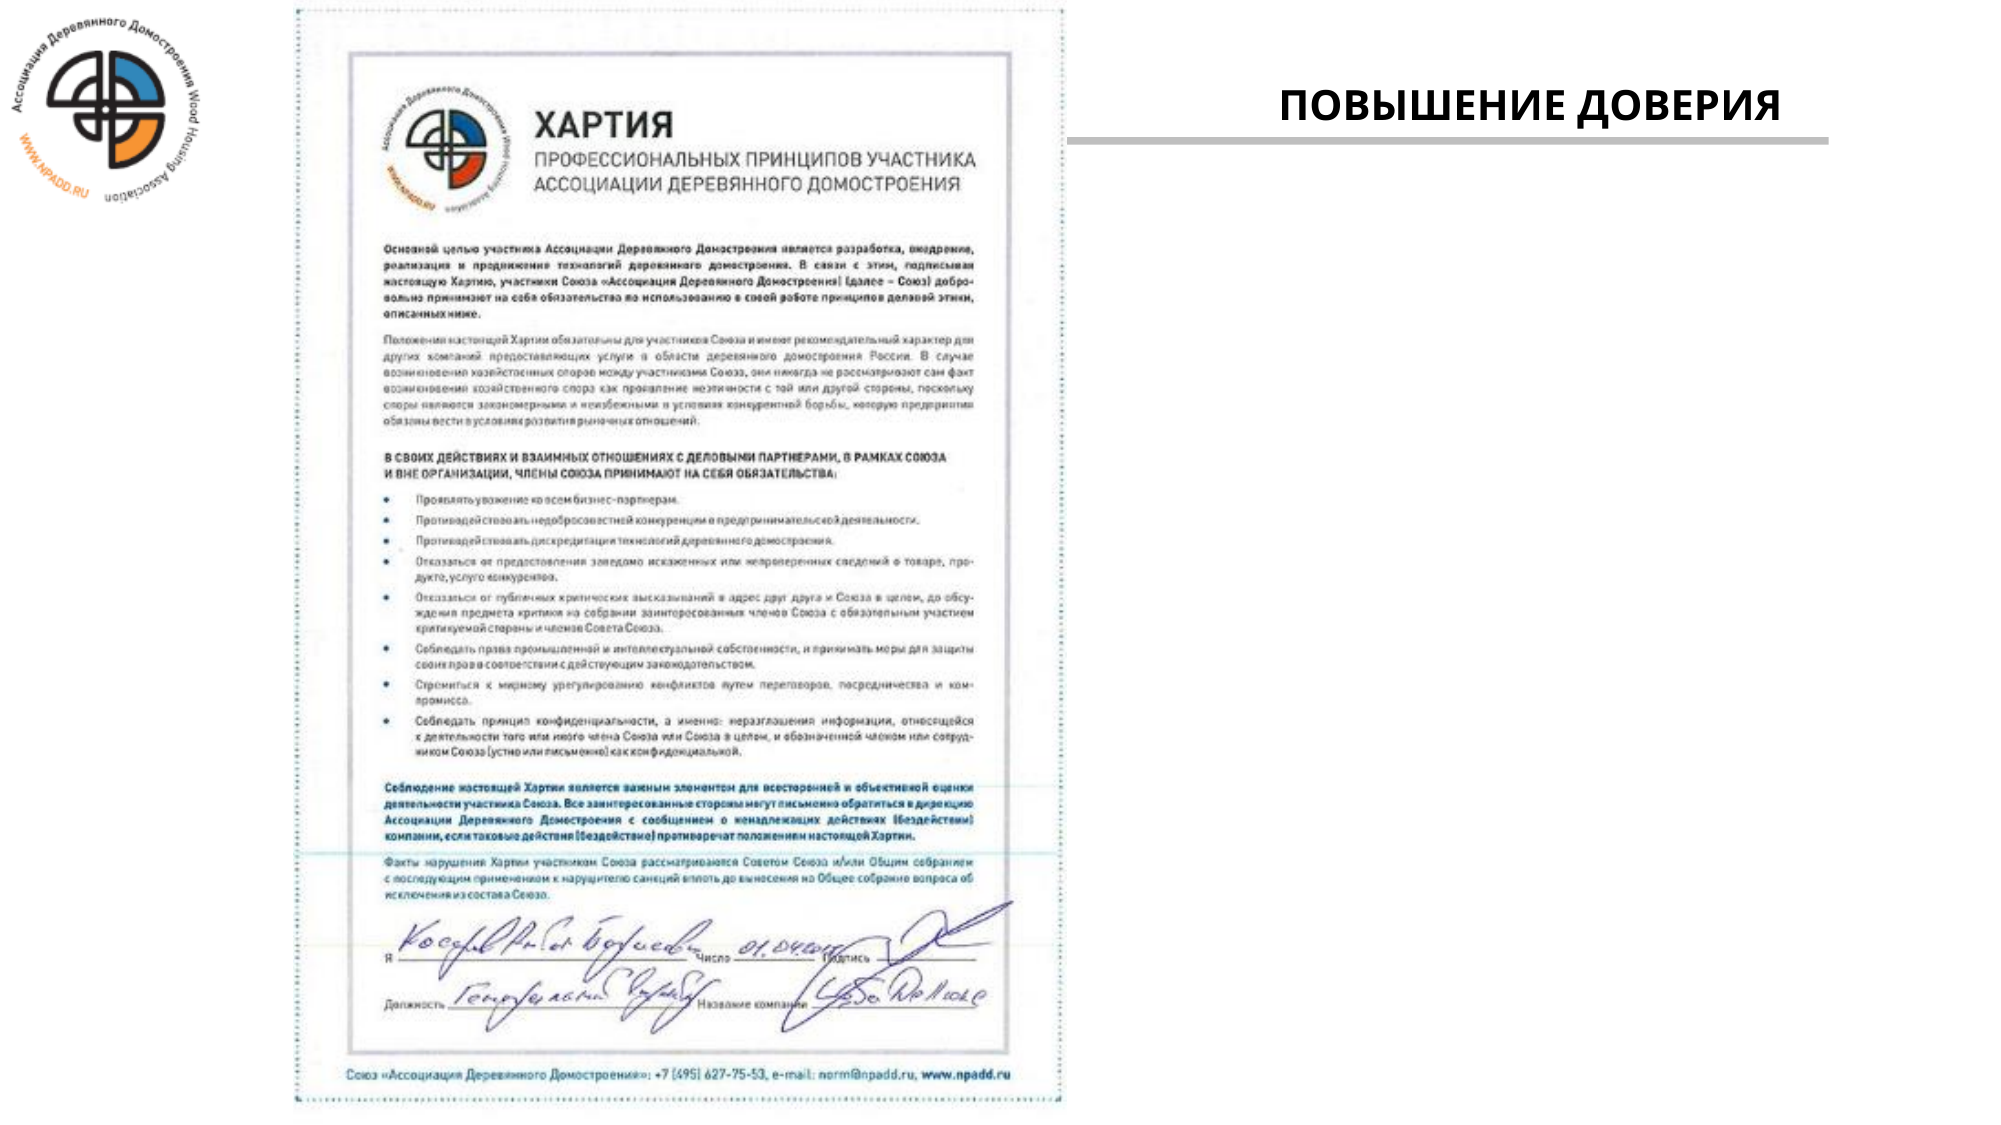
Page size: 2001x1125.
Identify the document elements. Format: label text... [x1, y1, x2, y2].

text_box ПОВЫШЕНИЕ ДОВЕРИЯ [1263, 71, 1798, 137]
text_box [1067, 137, 1829, 145]
picture [1, 0, 219, 218]
picture [293, 0, 1067, 1124]
